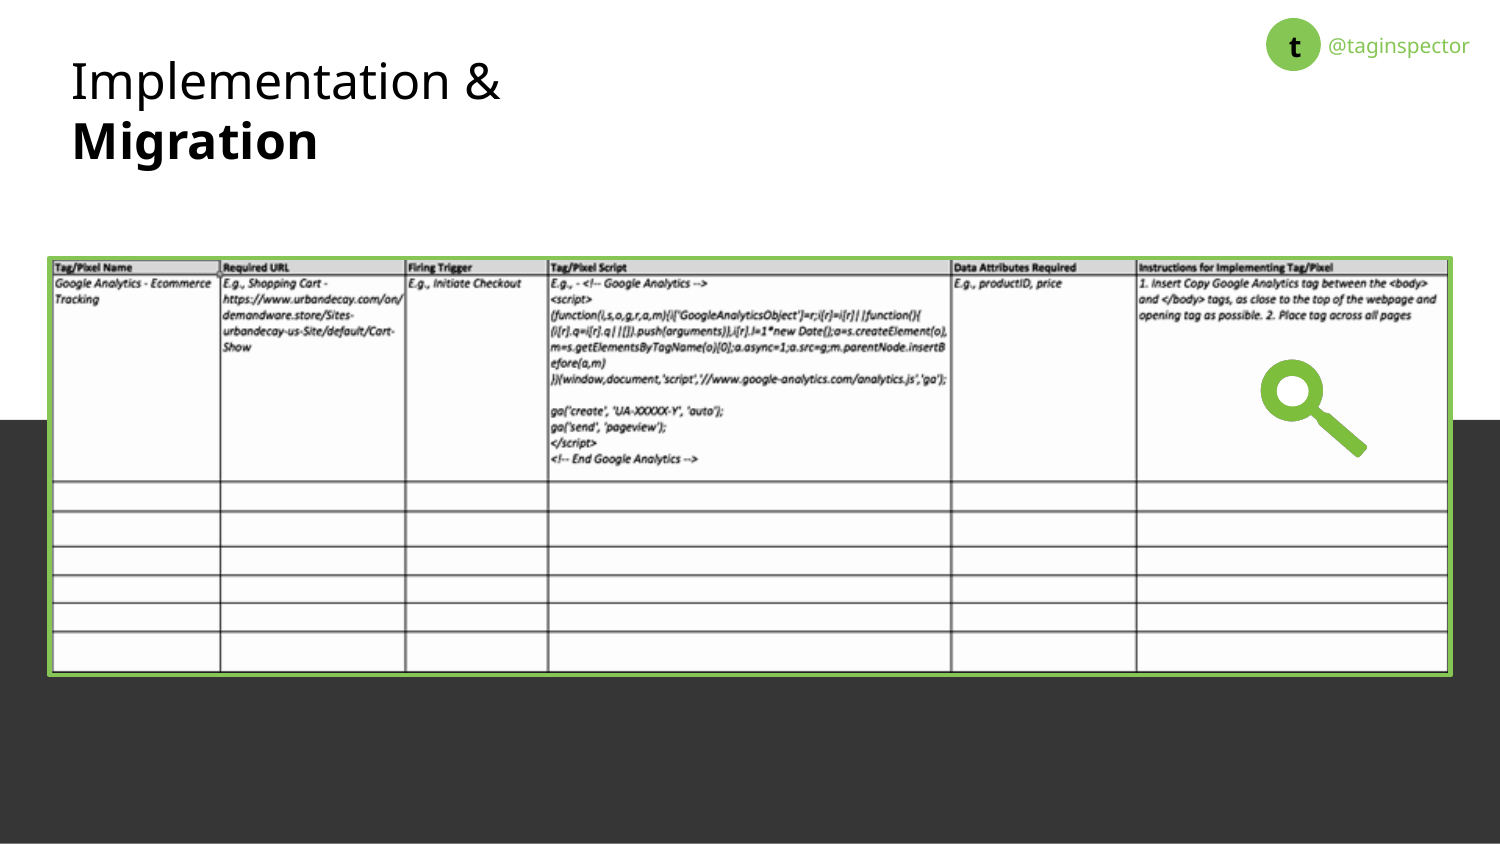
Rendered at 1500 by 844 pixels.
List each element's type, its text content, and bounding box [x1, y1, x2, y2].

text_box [1240, 344, 1376, 480]
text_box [1265, 13, 1500, 72]
text_box [0, 419, 1500, 844]
text_box Implementation & Migration [56, 34, 552, 127]
picture [51, 260, 1449, 674]
